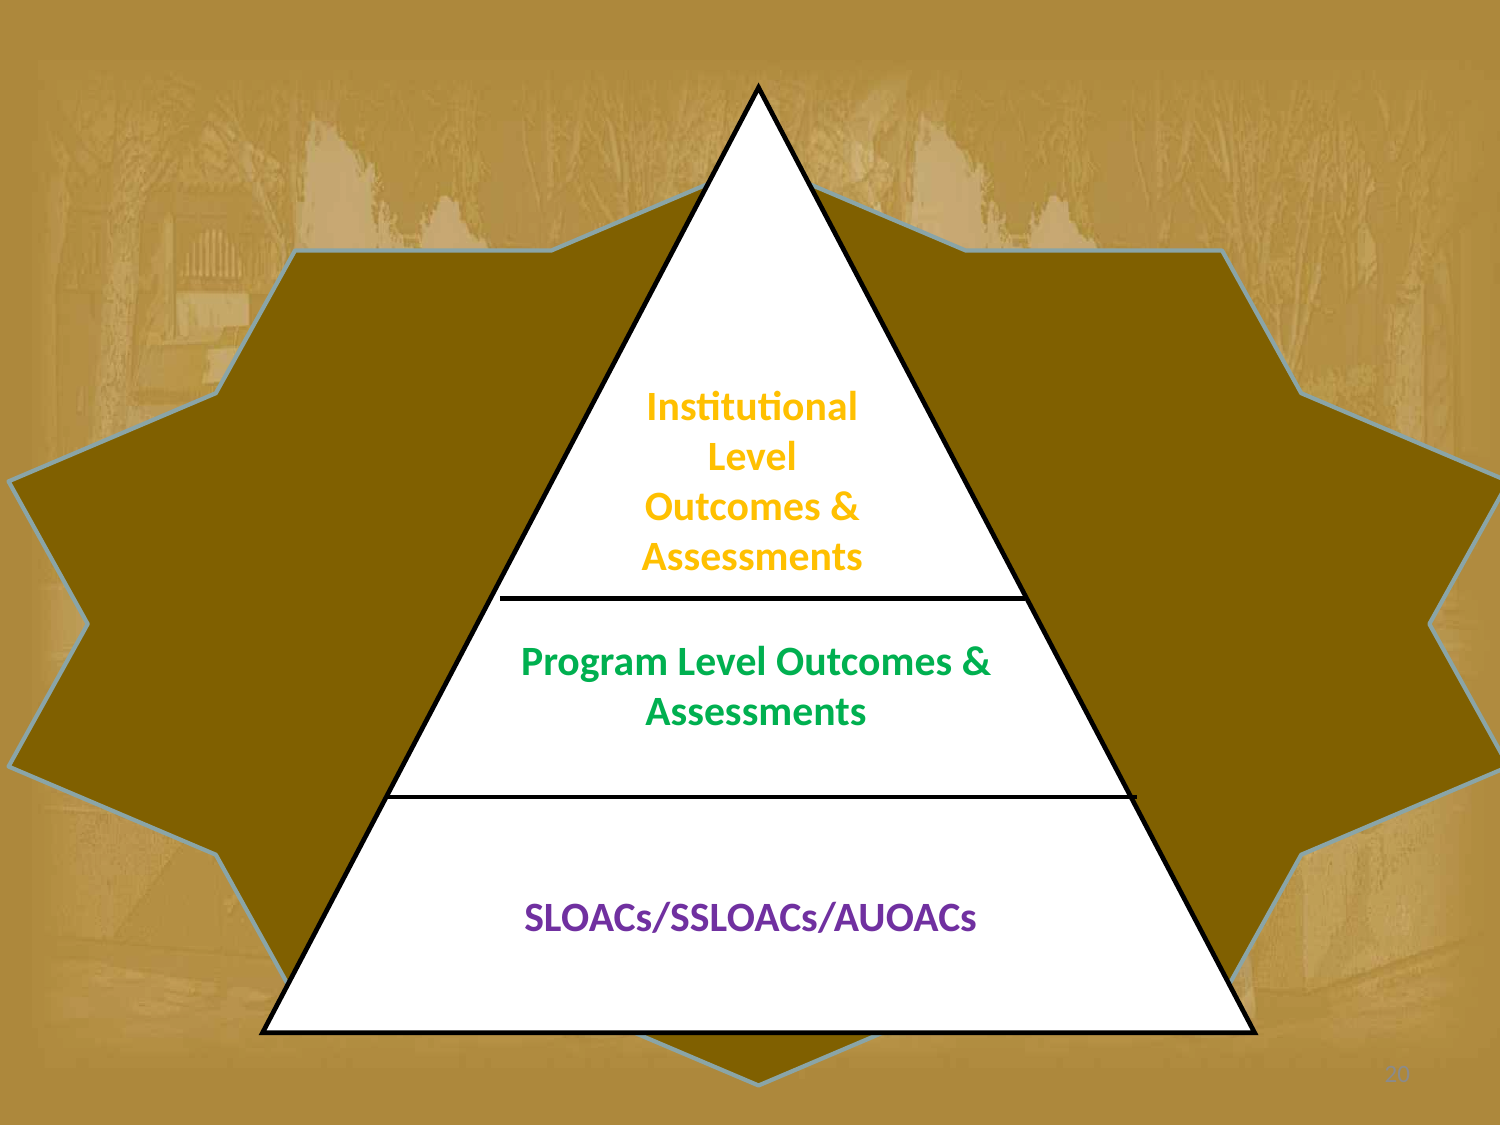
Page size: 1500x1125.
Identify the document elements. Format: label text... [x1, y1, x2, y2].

text_box [648, 1041, 869, 1088]
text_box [262, 87, 1255, 1034]
text_box [6, 314, 257, 934]
slide_number 20 [1074, 1042, 1425, 1103]
text_box Culture of inquiry [0, 0, 1500, 1125]
text_box [1259, 312, 1500, 936]
